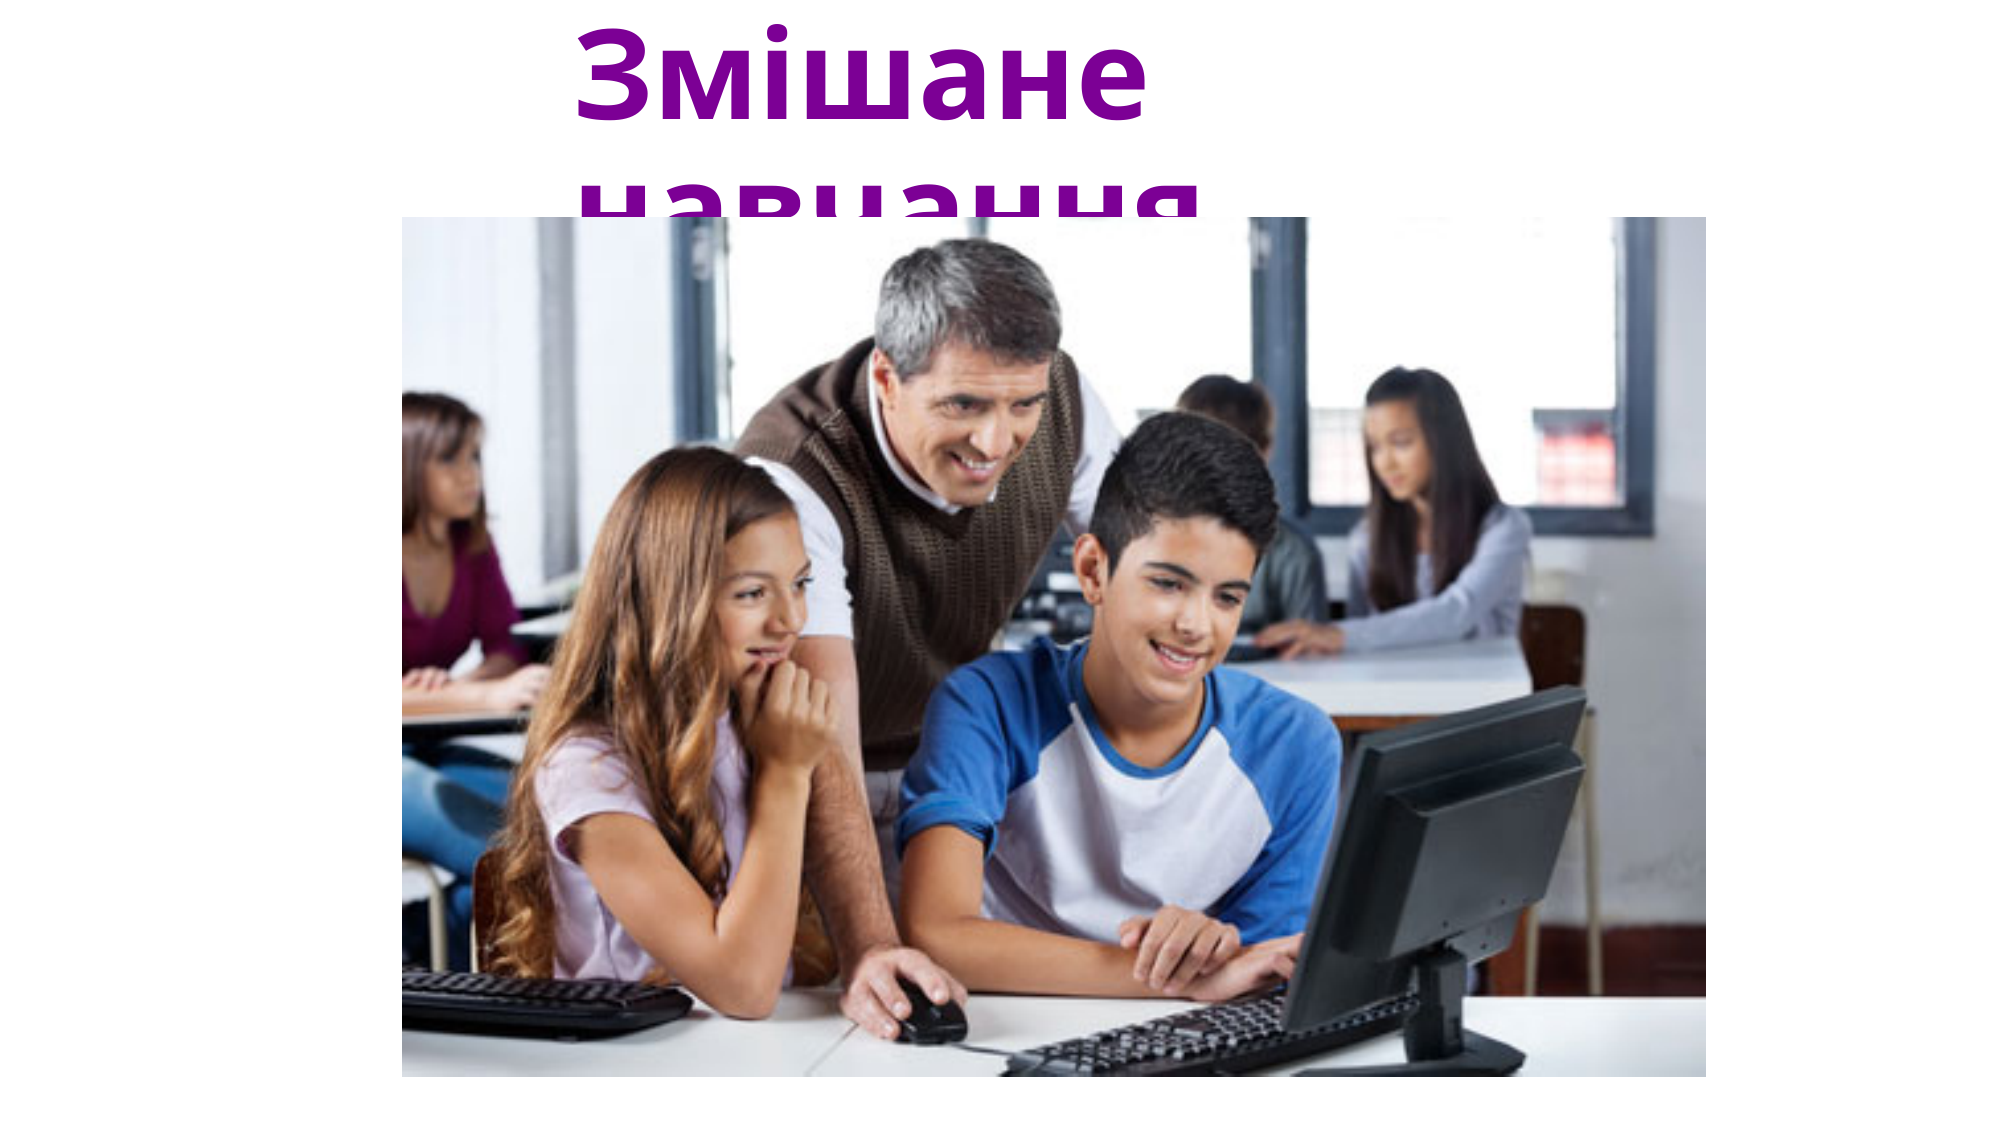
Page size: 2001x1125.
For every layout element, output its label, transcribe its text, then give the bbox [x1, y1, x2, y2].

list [402, 217, 1706, 1077]
title Змішане навчання [557, 24, 1680, 217]
